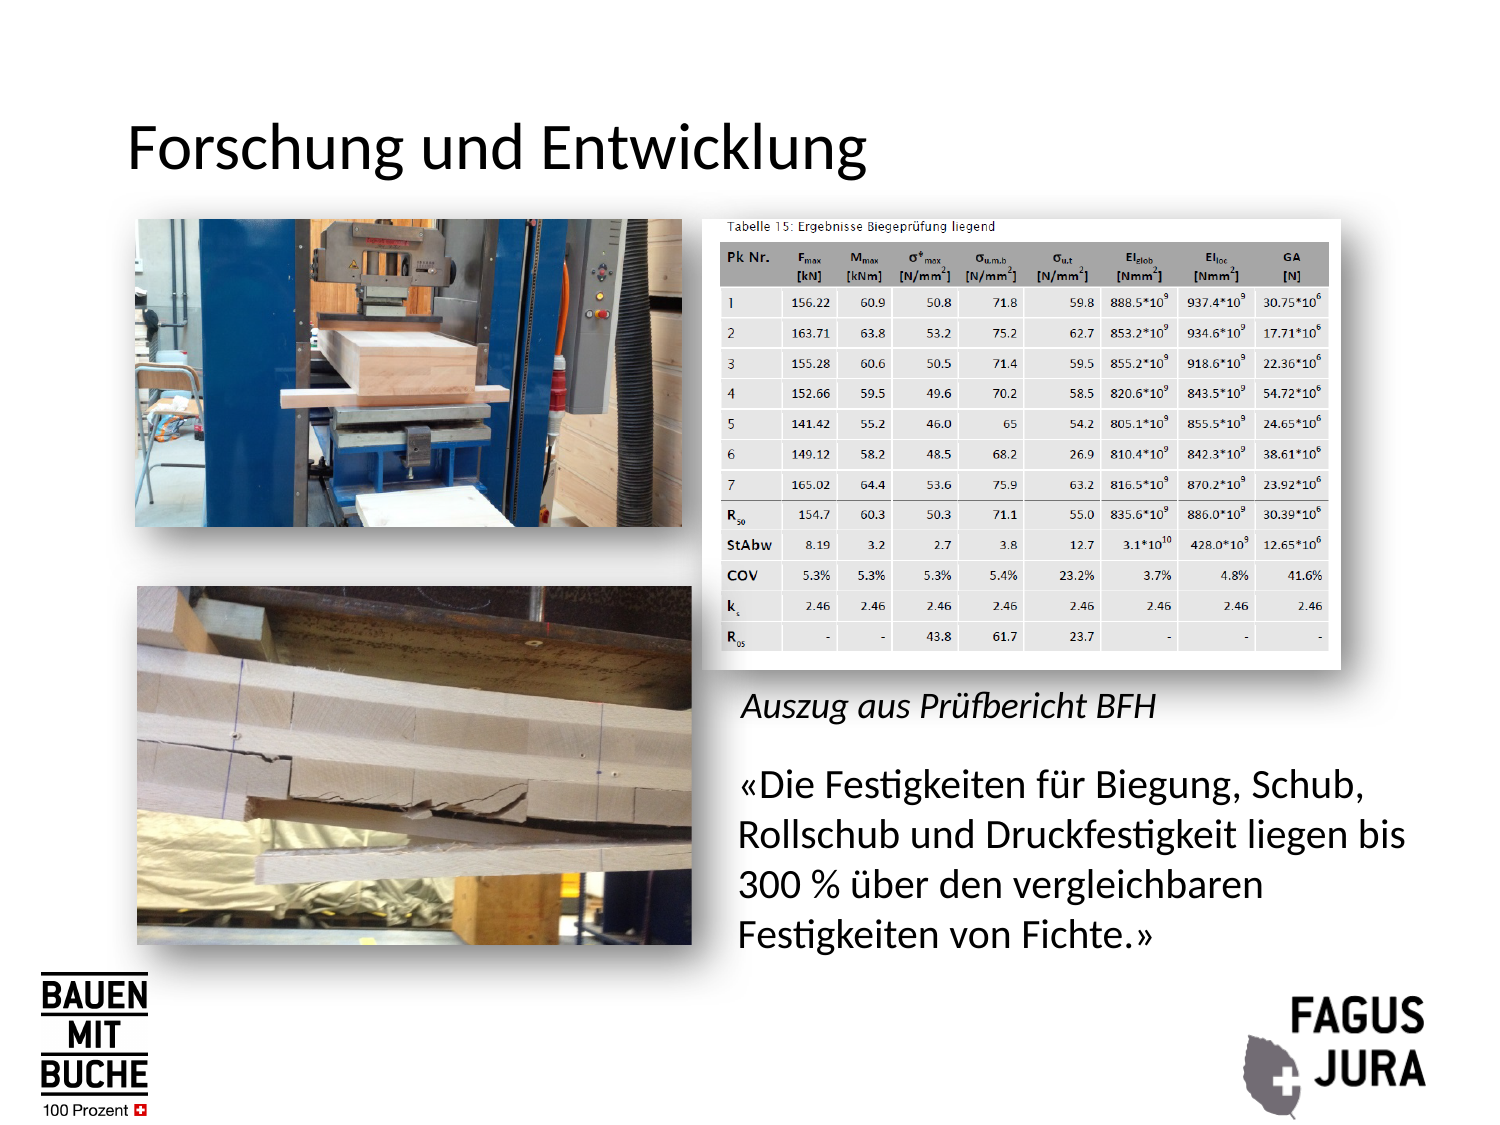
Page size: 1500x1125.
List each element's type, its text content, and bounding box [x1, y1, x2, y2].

picture [702, 219, 1341, 671]
text_box «Die Festigkeiten für Biegung, Schub, Rollschub und Druckfestigkeit liegen bis 300 % über den vergleichbaren Festigkeiten von Fichte.» [722, 749, 1491, 1015]
picture [136, 586, 692, 946]
picture [1243, 1015, 1436, 1120]
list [135, 219, 682, 528]
picture [41, 972, 148, 1116]
title Forschung und Entwicklung [112, 66, 1388, 221]
text_box Auszug aus Prüfbericht BFH [726, 678, 1176, 734]
